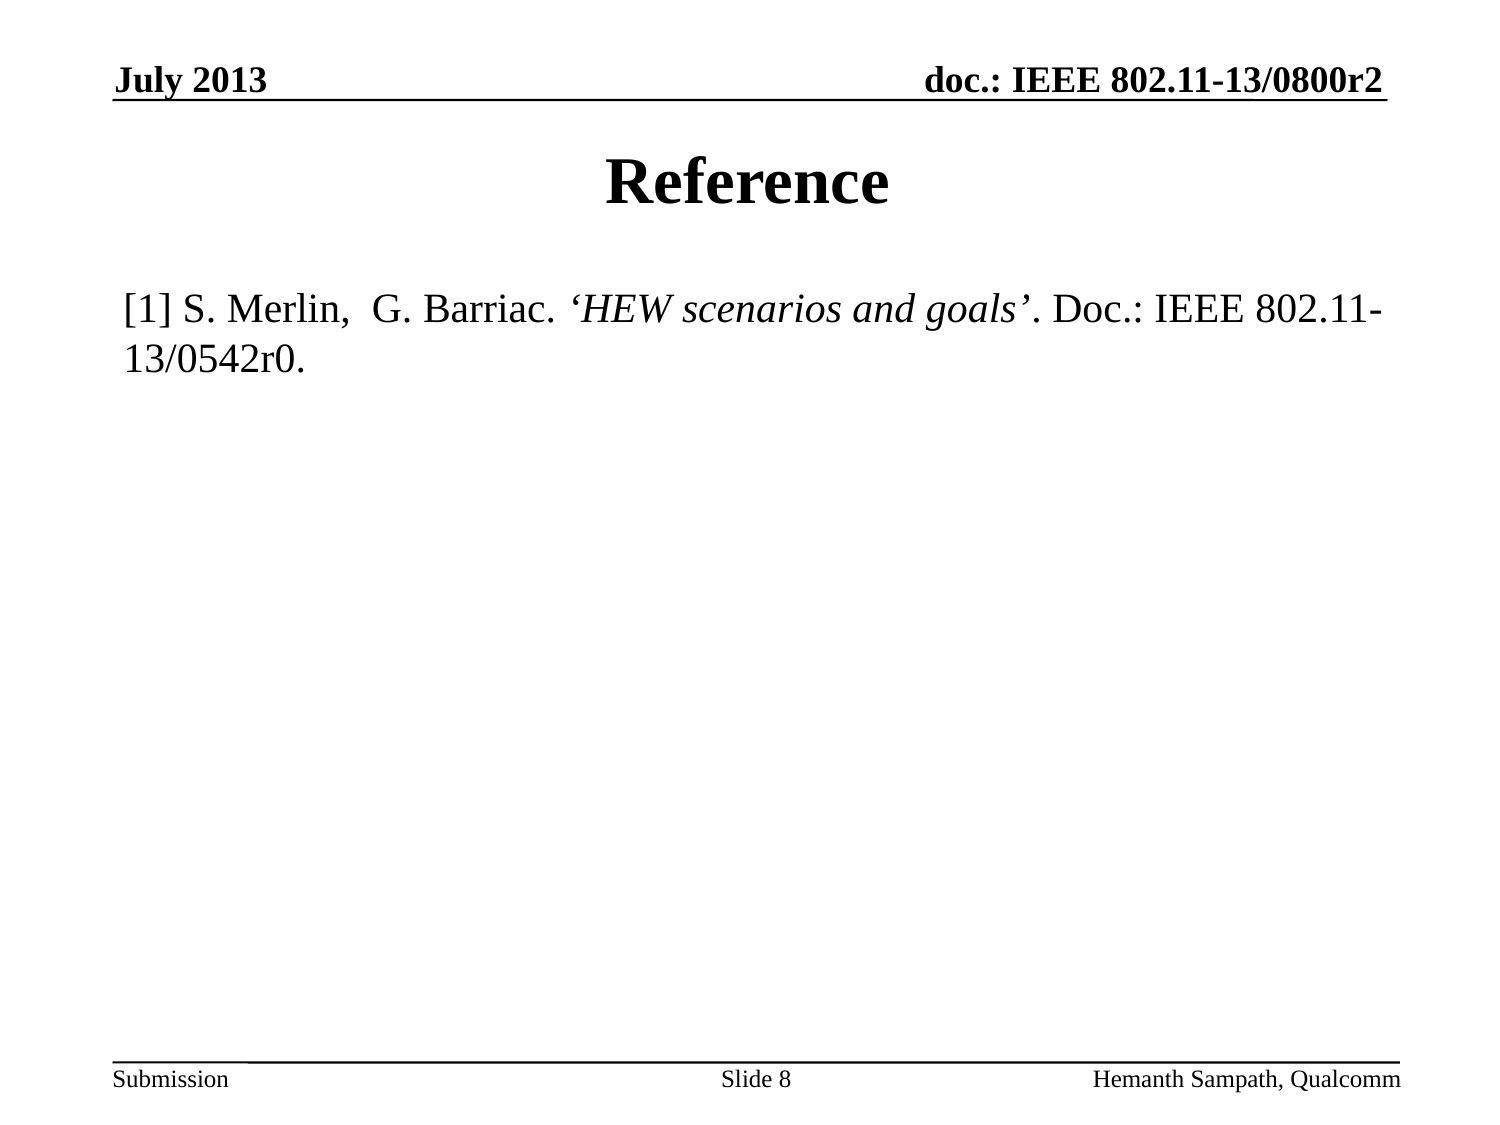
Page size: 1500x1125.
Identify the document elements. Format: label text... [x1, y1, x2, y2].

title Reference [110, 89, 1386, 265]
slide_number Slide 8 [712, 1061, 800, 1093]
list [1] S. Merlin, G. Barriac. ‘HEW scenarios and goals’. Doc.: IEEE 802.11-13/0542r0. [108, 272, 1419, 1059]
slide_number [114, 54, 270, 101]
footer Hemanth Sampath, Qualcomm [1088, 1061, 1402, 1093]
